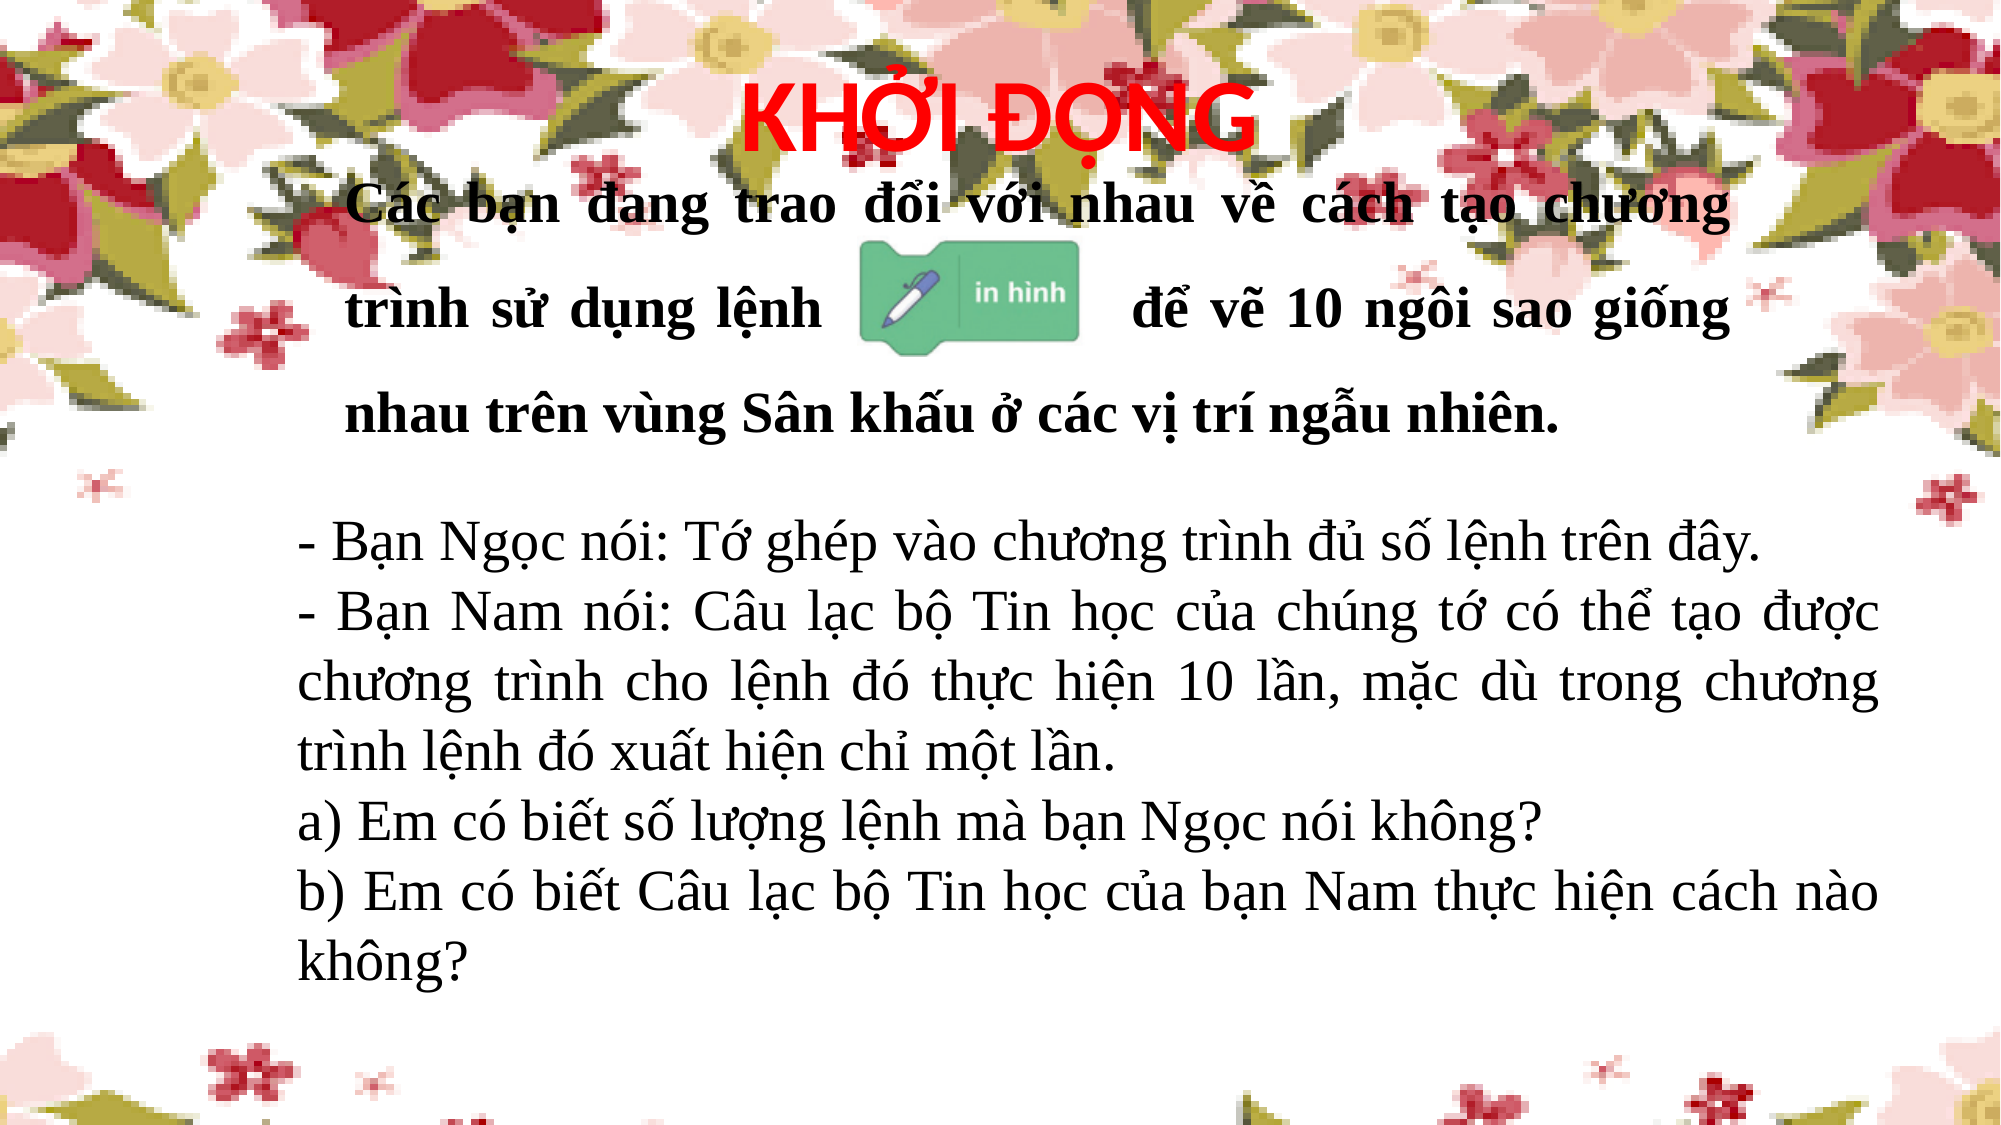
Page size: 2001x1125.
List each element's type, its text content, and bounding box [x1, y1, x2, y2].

text_box Các bạn đang trao đổi với nhau về cách tạo chương trình sử dụng lệnh để vẽ 10 ngôi sao giống nhau trên vùng Sân khấu ở các vị trí ngẫu nhiên. [329, 121, 1747, 452]
text_box KHỞI ĐỘNG [409, 39, 1591, 121]
text_box - Bạn Ngọc nói: Tớ ghép vào chương trình đủ số lệnh trên đây. - Bạn Nam nói: Câu lạc bộ Tin học của chúng tớ có thể tạo được chương trình cho lệnh đó thực hiện 10 lần, mặc dù trong chương trình lệnh đó xuất hiện chỉ một lần. a) Em có biết số lượng lệnh mà bạn Ngọc nói không? b) Em có biết Câu lạc bộ Tin học của bạn Nam thực hiện cách nào không? [282, 494, 1896, 1000]
picture [0, 0, 2001, 1125]
